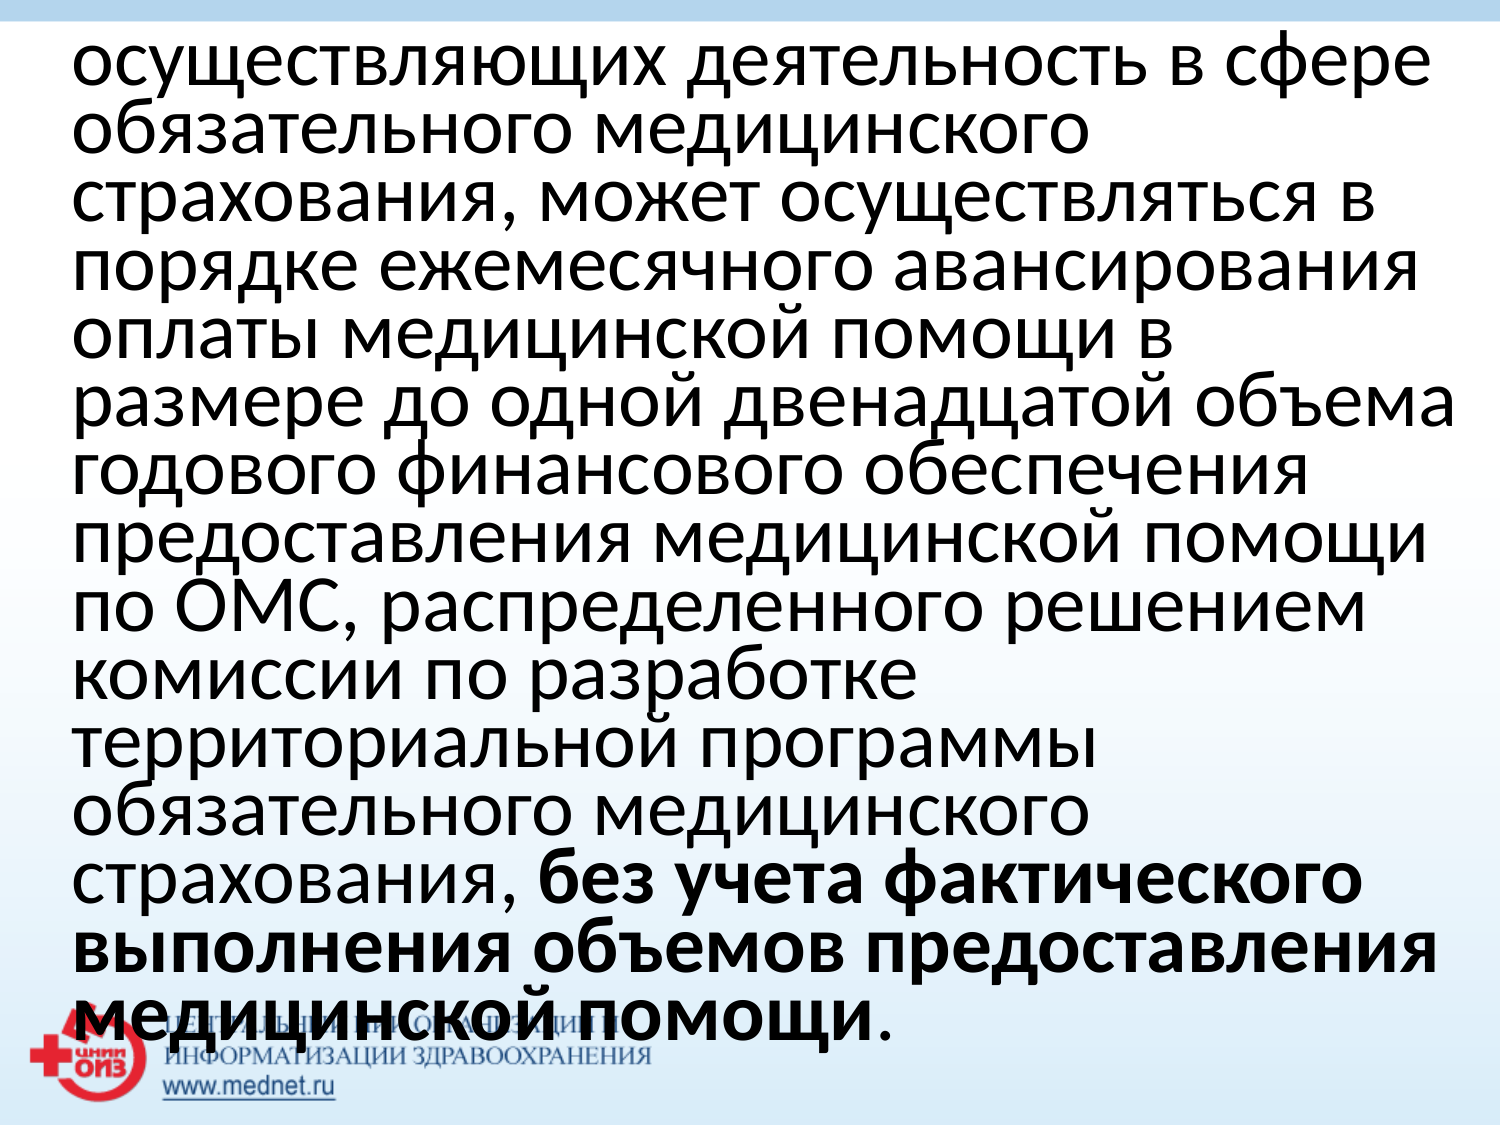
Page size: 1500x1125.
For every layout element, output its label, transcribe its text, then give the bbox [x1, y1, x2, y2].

list осуществляющих деятельность в сфере обязательного медицинского страхования, может осуществляться в порядке ежемесячного авансирования оплаты медицинской помощи в размере до одной двенадцатой объема годового финансового обеспечения предоставления медицинской помощи по ОМС, распределенного решением комиссии по разработке территориальной программы обязательного медицинского страхования, без учета фактического выполнения объемов предоставления медицинской помощи. [0, 23, 1500, 1005]
picture [0, 0, 1500, 23]
picture [0, 1005, 1500, 1125]
